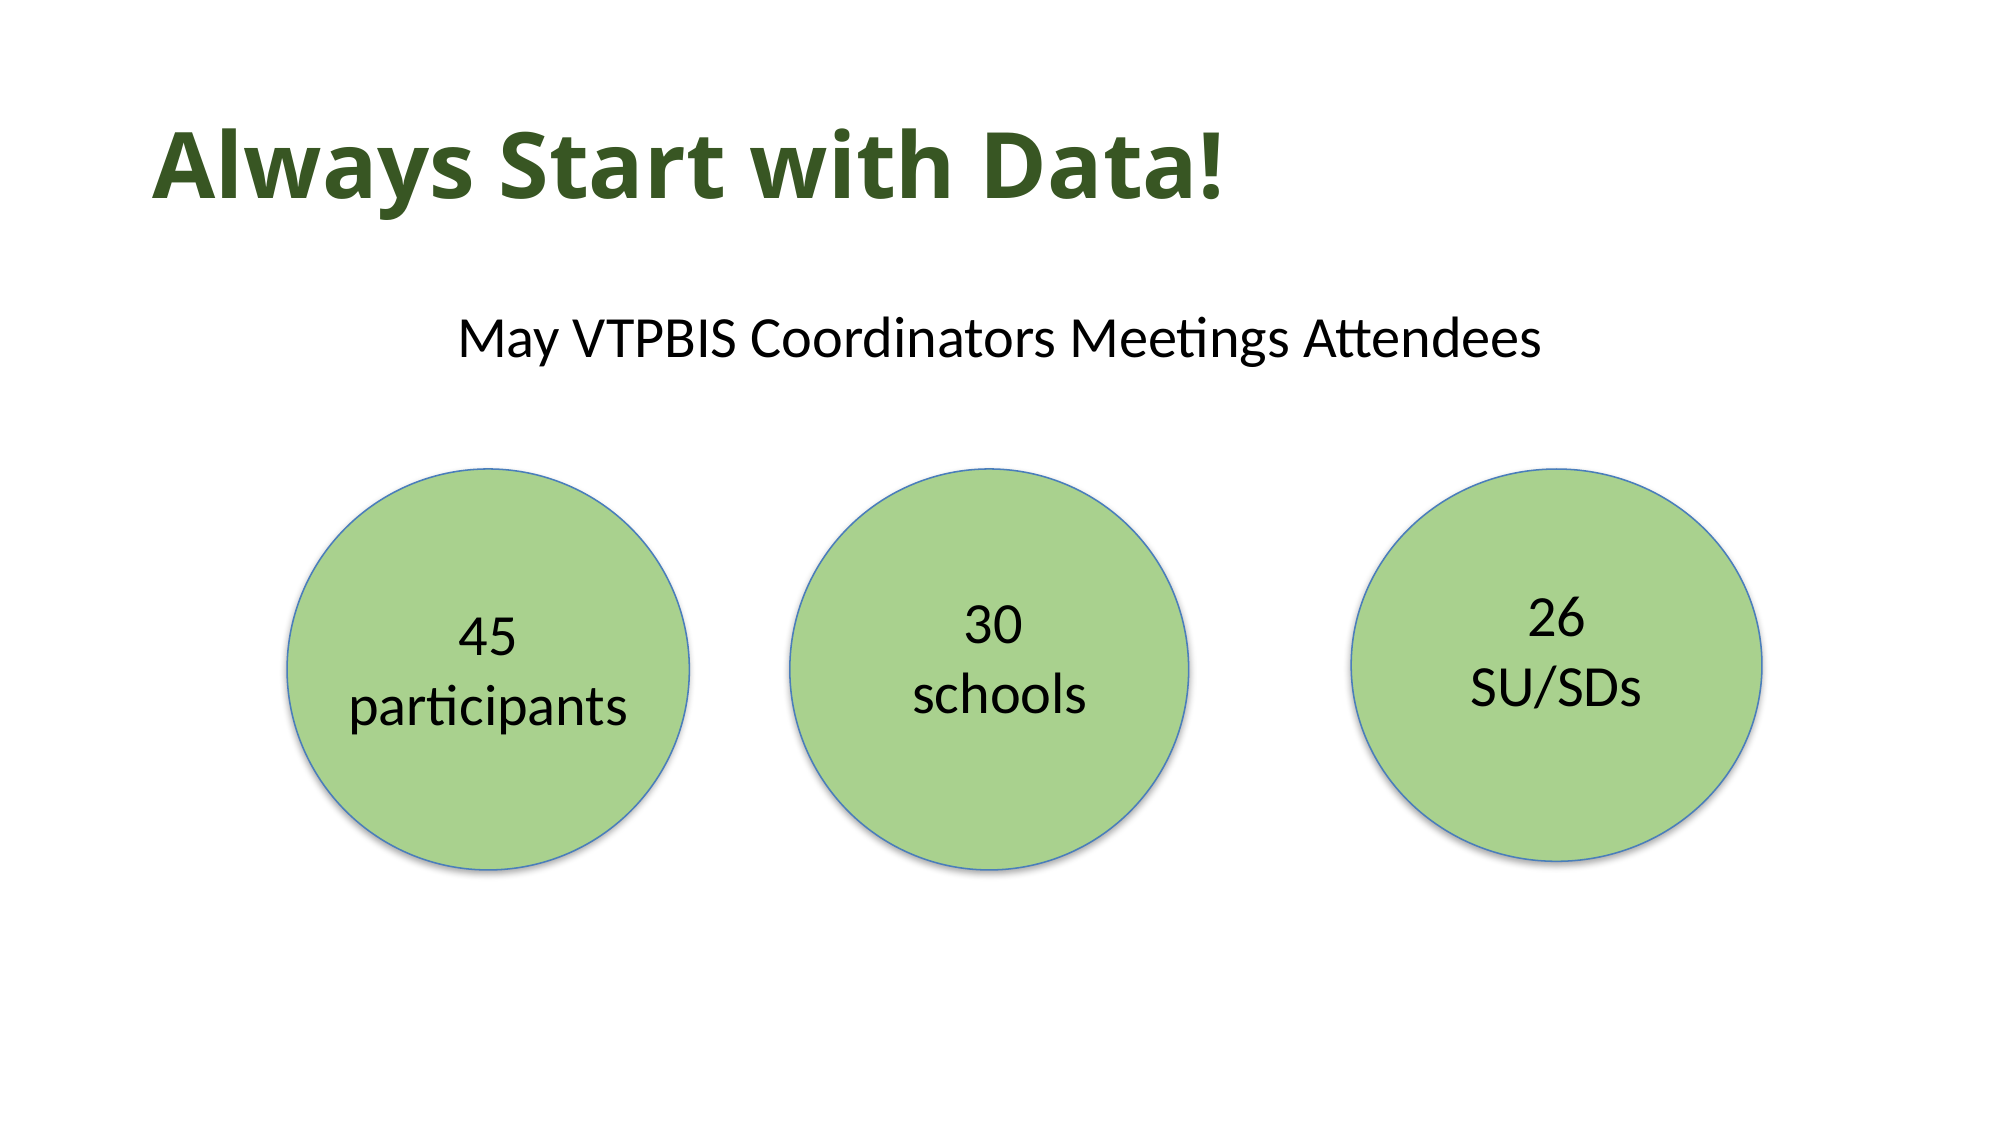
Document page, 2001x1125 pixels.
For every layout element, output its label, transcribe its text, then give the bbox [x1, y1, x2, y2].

list May VTPBIS Coordinators Meetings Attendees [137, 299, 1863, 1014]
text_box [287, 468, 690, 870]
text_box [1351, 468, 1762, 862]
title Always Start with Data! [137, 59, 1863, 278]
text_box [789, 468, 1189, 870]
